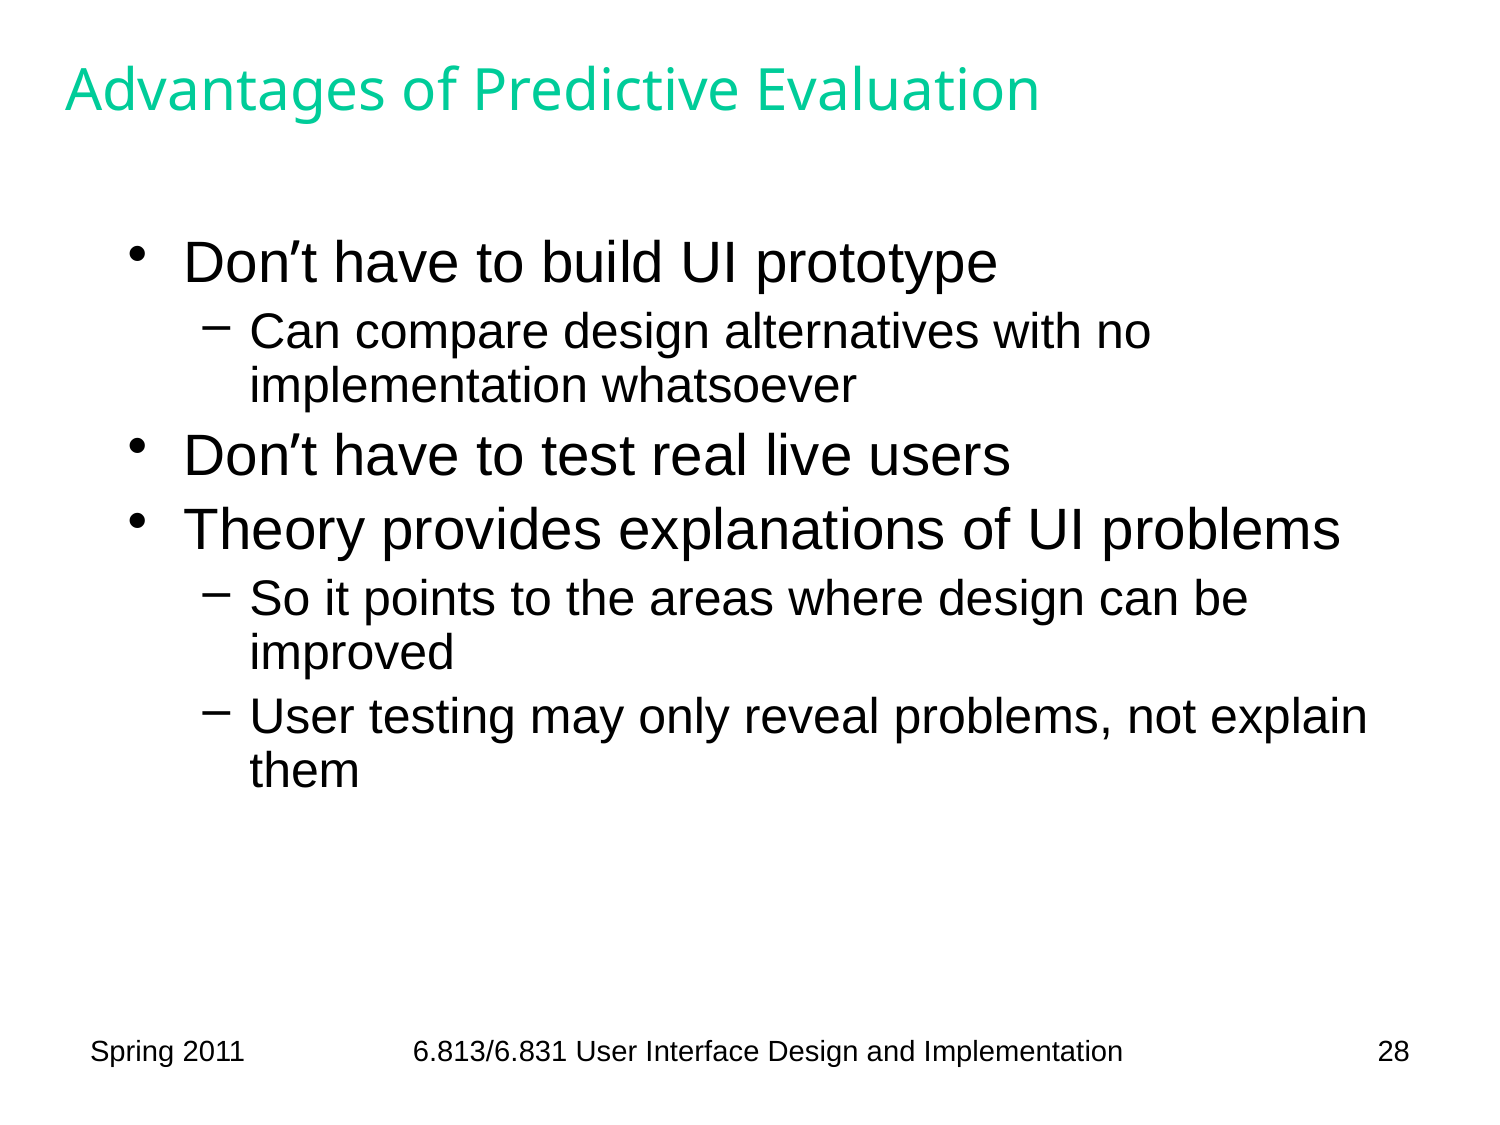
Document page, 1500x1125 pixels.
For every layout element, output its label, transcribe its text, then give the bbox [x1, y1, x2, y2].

footer 6.813/6.831 User Interface Design and Implementation [312, 1024, 1226, 1103]
list Don’t have to build UI prototype Can compare design alternatives with no implementation whatsoever Don’t have to test real live users Theory provides explanations of UI problems So it points to the areas where design can be improved User testing may only reveal problems, not explain them [112, 224, 1388, 1001]
slide_number Spring 2011 [74, 1024, 301, 1103]
title Advantages of Predictive Evaluation [49, 24, 1438, 151]
slide_number 28 [1237, 1024, 1426, 1103]
